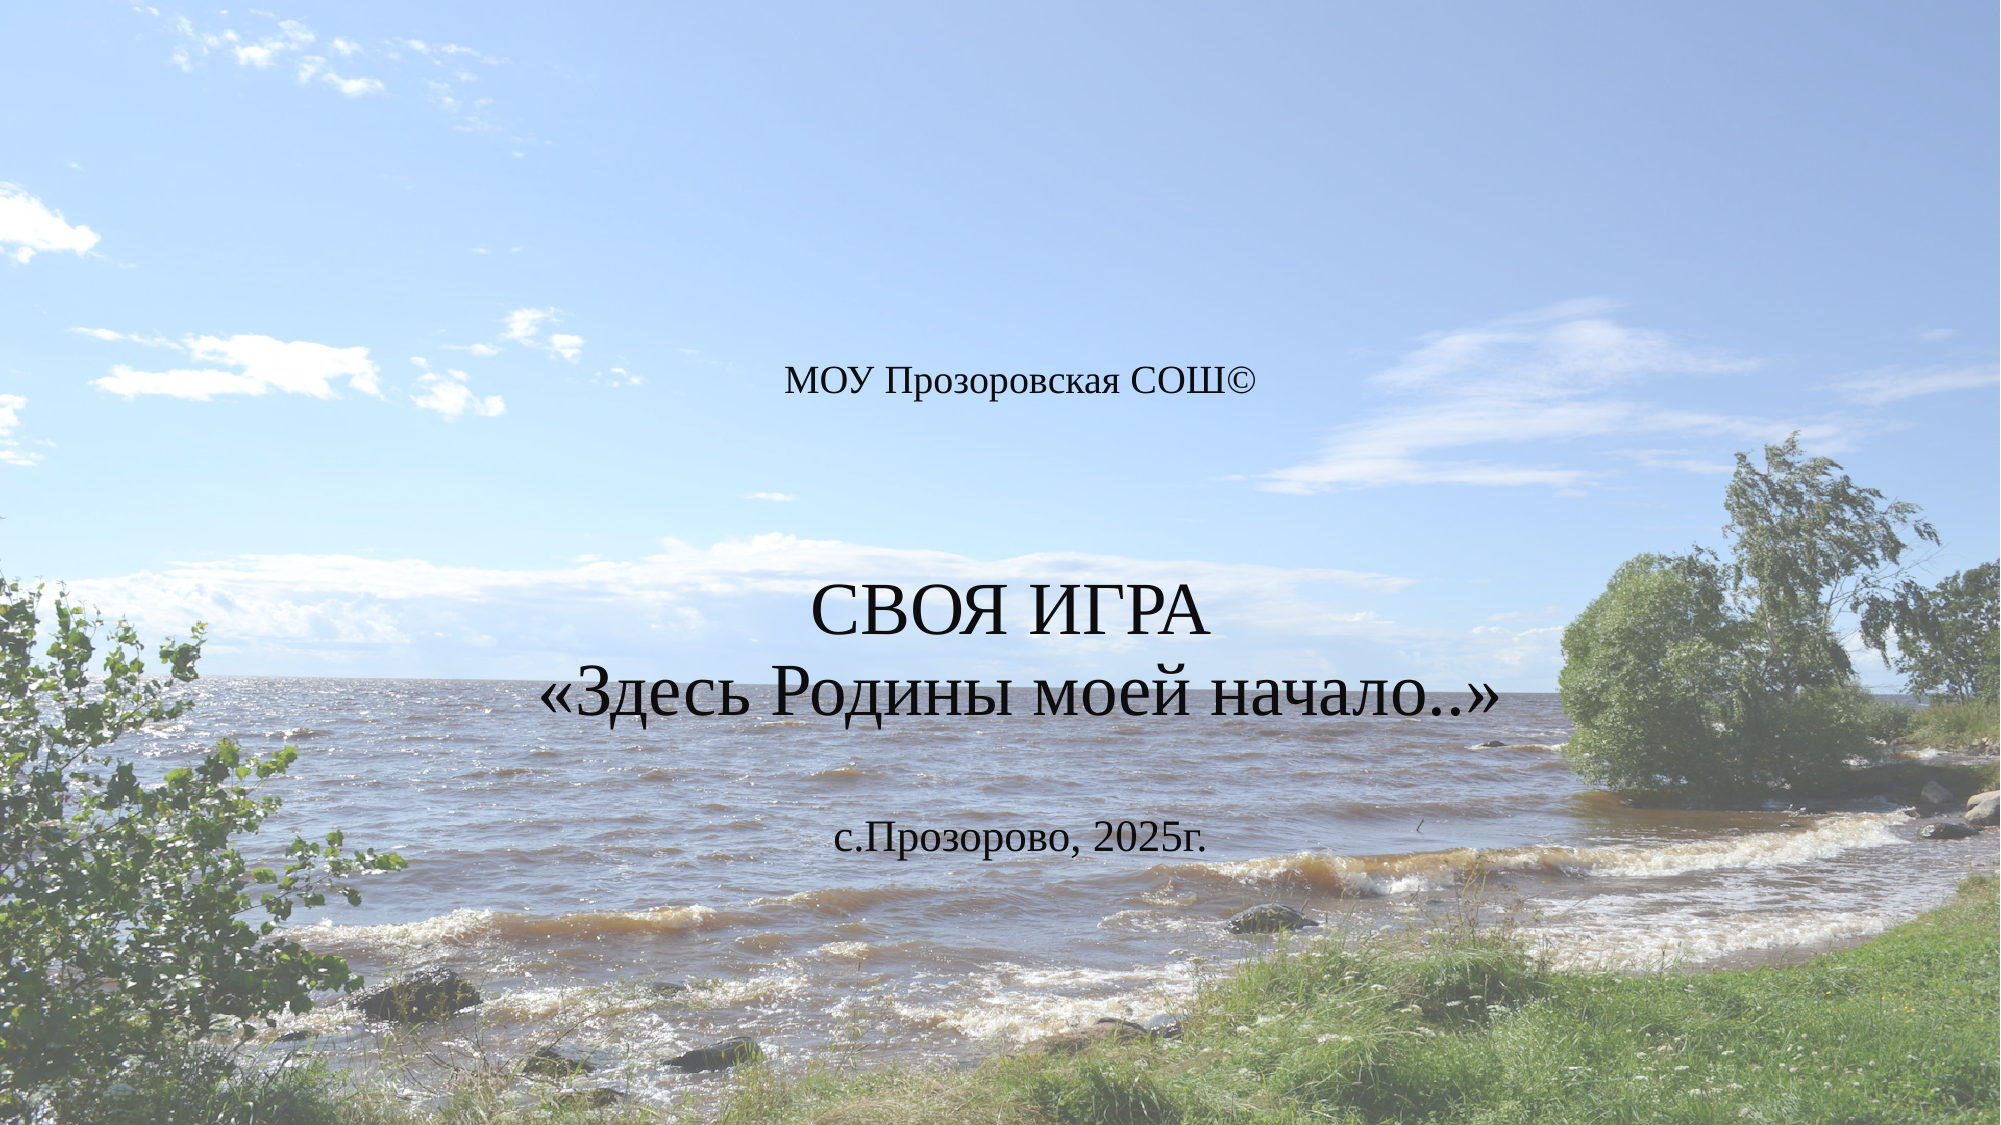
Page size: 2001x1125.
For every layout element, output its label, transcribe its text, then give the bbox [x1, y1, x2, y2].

title МОУ Прозоровская СОШ© СВОЯ ИГРА «Здесь Родины моей начало..» с.Прозорово, 2025г. [173, 342, 1869, 923]
